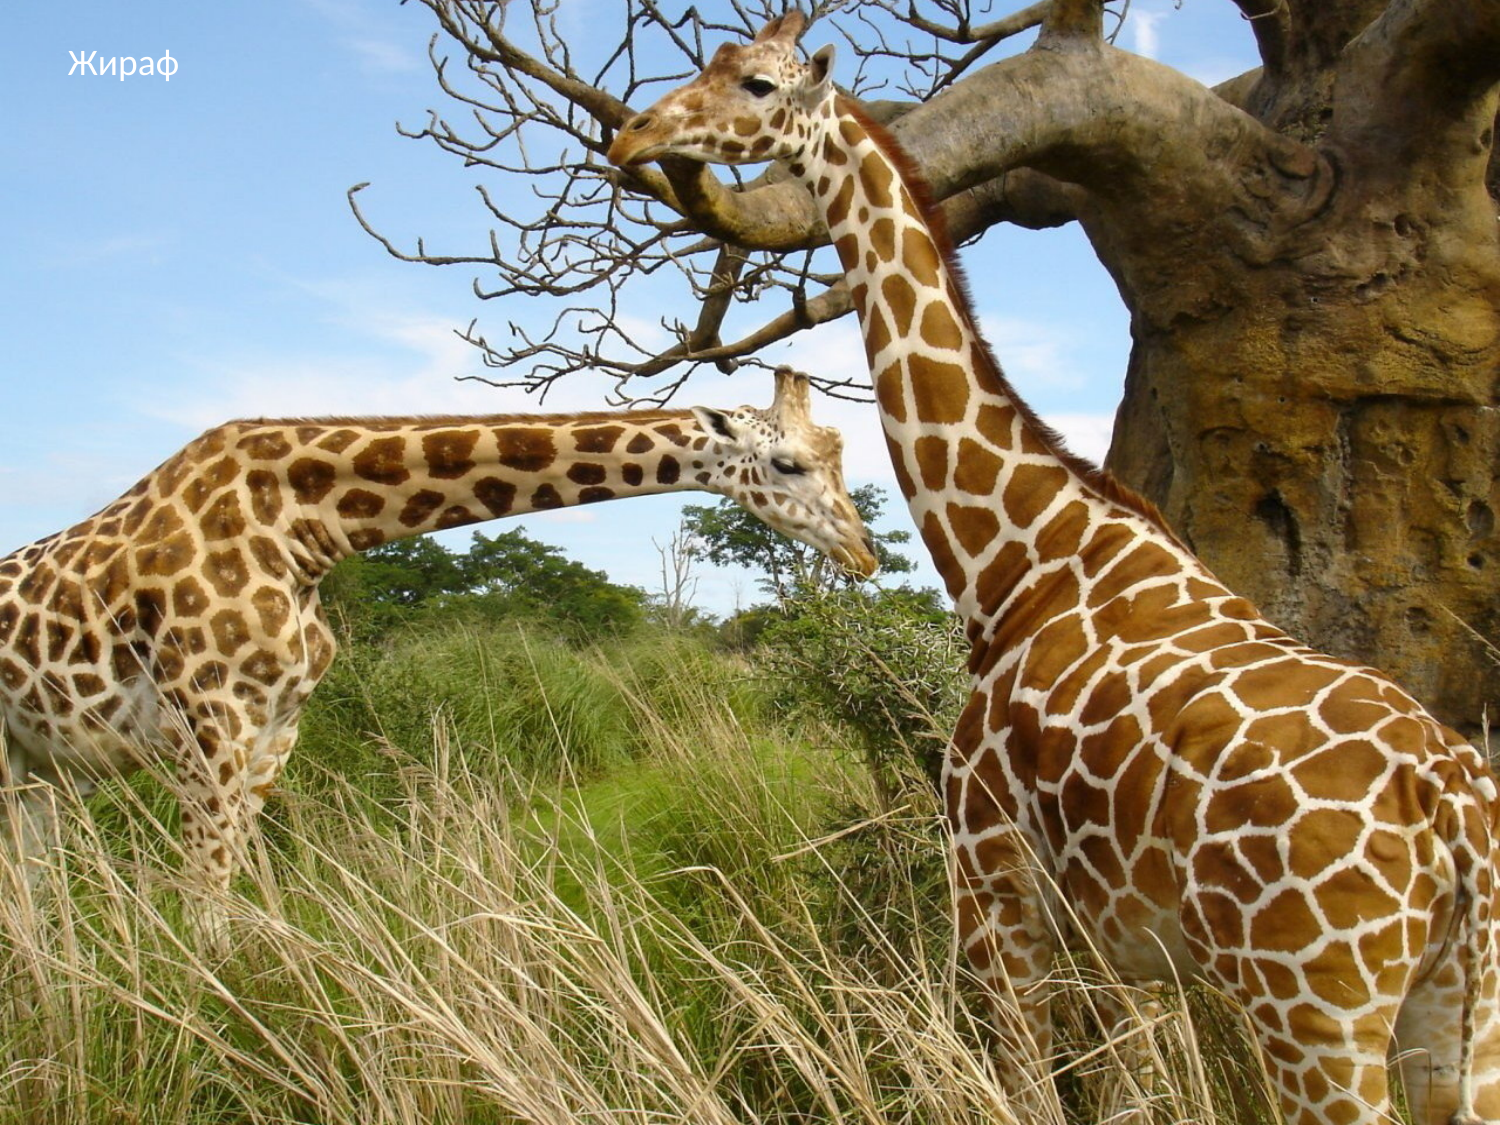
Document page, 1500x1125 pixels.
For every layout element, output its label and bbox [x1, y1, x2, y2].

list [0, 0, 1500, 1125]
